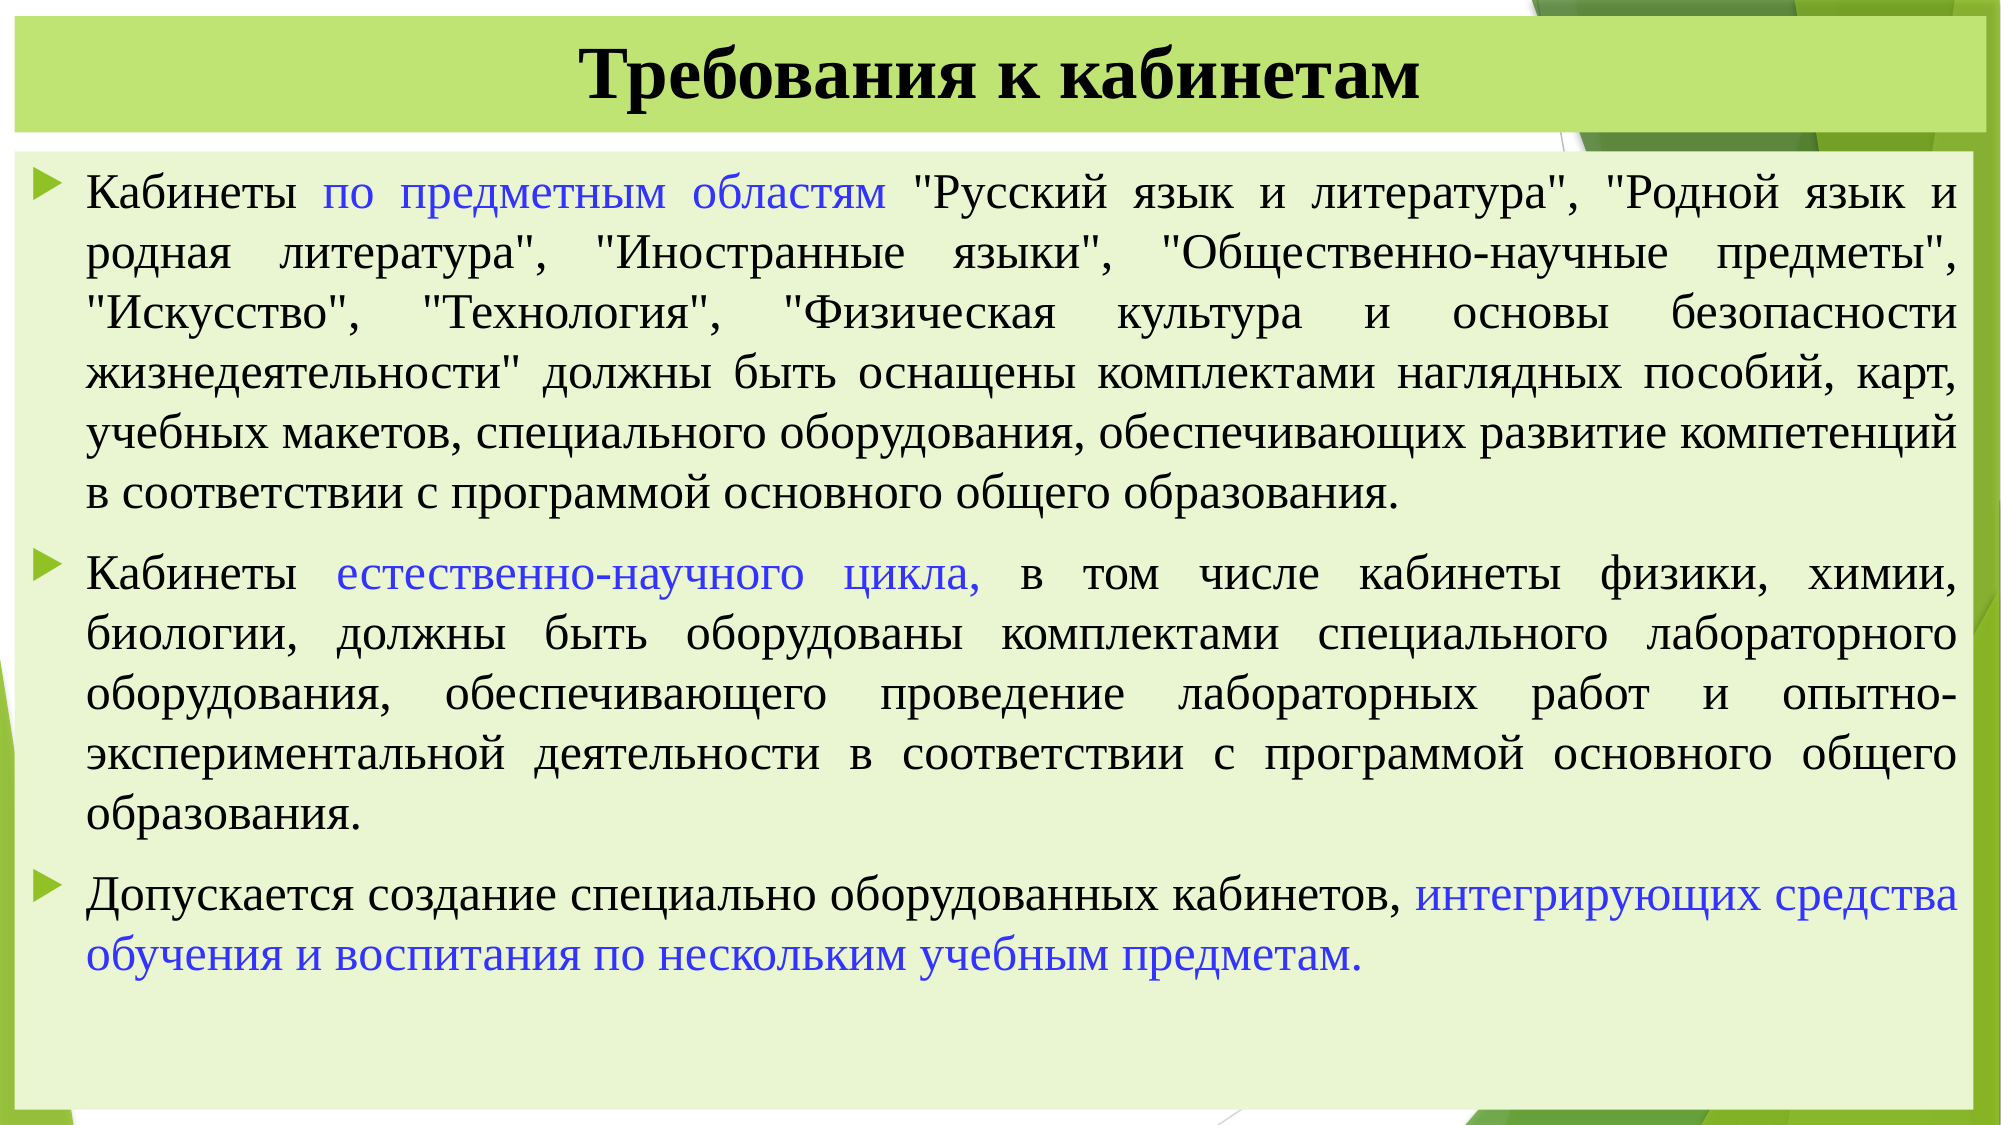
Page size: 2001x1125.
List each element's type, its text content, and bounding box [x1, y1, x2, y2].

list Кабинеты по предметным областям "Русский язык и литература", "Родной язык и родная литература", "Иностранные языки", "Общественно-научные предметы", "Искусство", "Технология", "Физическая культура и основы безопасности жизнедеятельности" должны быть оснащены комплектами наглядных пособий, карт, учебных макетов, специального оборудования, обеспечивающих развитие компетенций в соответствии с программой основного общего образования. Кабинеты естественно-научного цикла, в том числе кабинеты физики, химии, биологии, должны быть оборудованы комплектами специального лабораторного оборудования, обеспечивающего проведение лабораторных работ и опытно-экспериментальной деятельности в соответствии с программой основного общего образования. Допускается создание специально оборудованных кабинетов, интегрирующих средства обучения и воспитания по нескольким учебным предметам. [14, 151, 1974, 1110]
title Требования к кабинетам [14, 16, 1987, 133]
